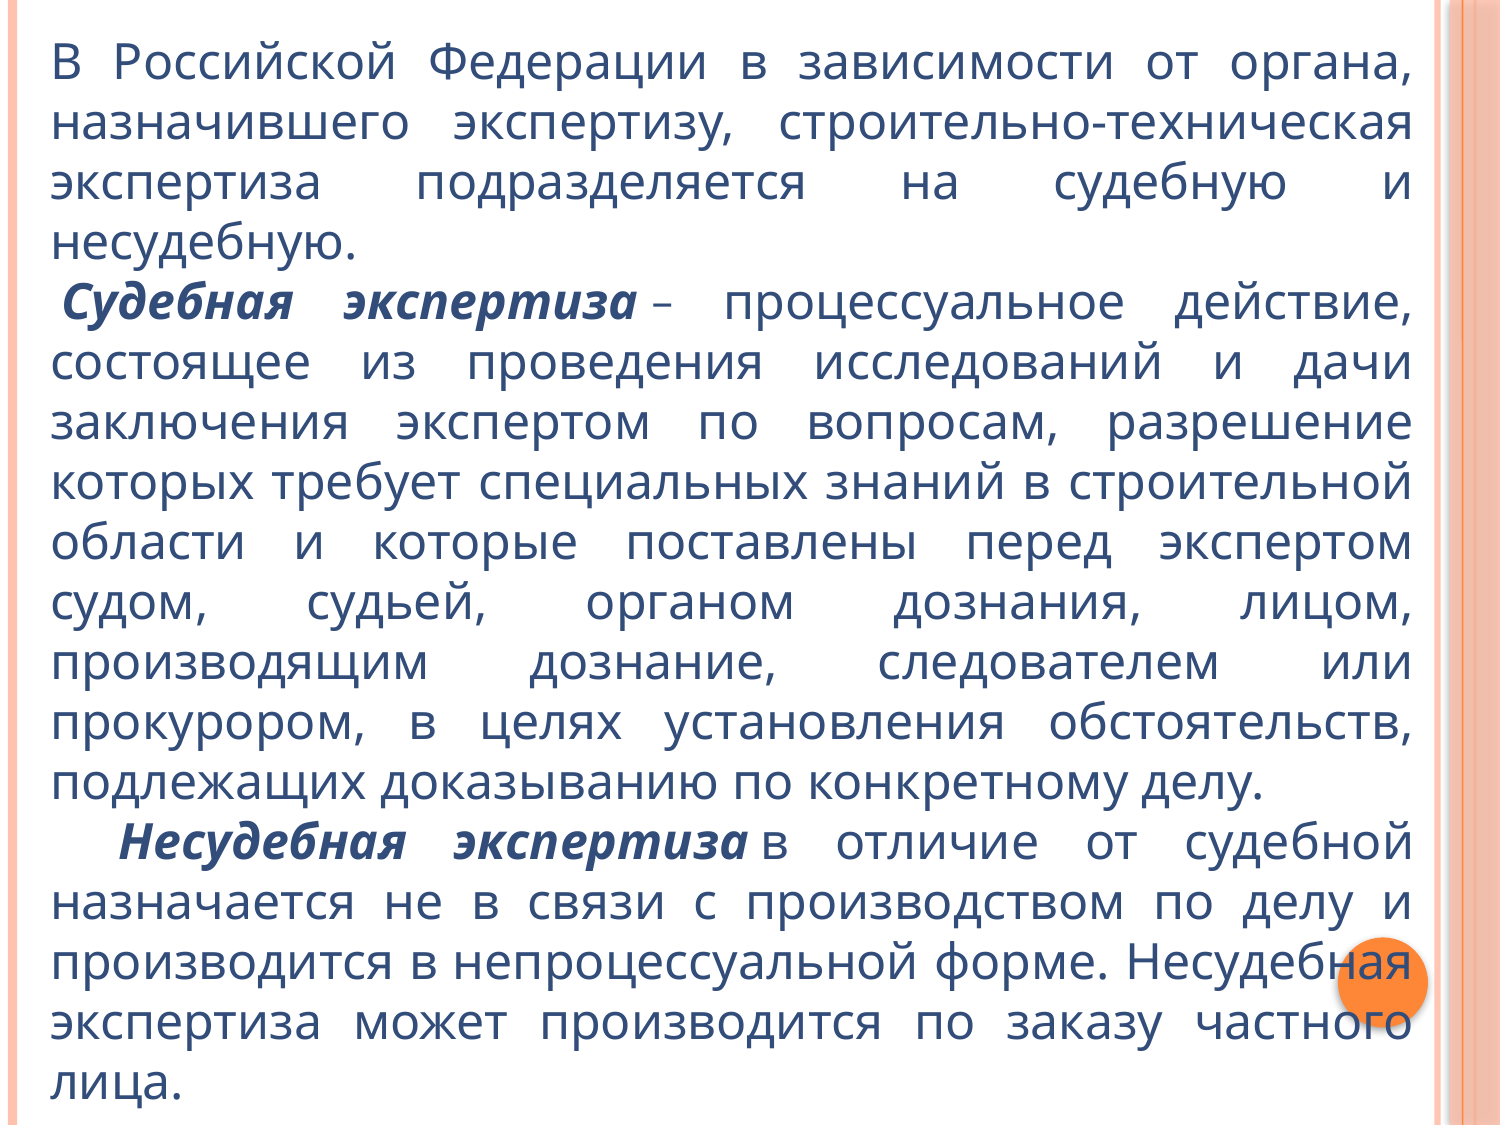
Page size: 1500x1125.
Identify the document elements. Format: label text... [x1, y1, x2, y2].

text_box В Российской Федерации в зависимости от органа, назначившего экспертизу, строительно-техническая экспертиза подразделяется на судебную и несудебную. Судебная экспертиза – процессуальное действие, состоящее из проведения исследований и дачи заключения экспертом по вопросам, разрешение которых требует специальных знаний в строительной области и которые поставлены перед экспертом судом, судьей, органом дознания, лицом, производящим дознание, следователем или прокурором, в целях установления обстоятельств, подлежащих доказыванию по конкретному делу. Несудебная экспертиза в отличие от судебной назначается не в связи с производством по делу и производится в непроцессуальной форме. Несудебная экспертиза может производится по заказу частного лица. [35, 22, 1430, 1118]
